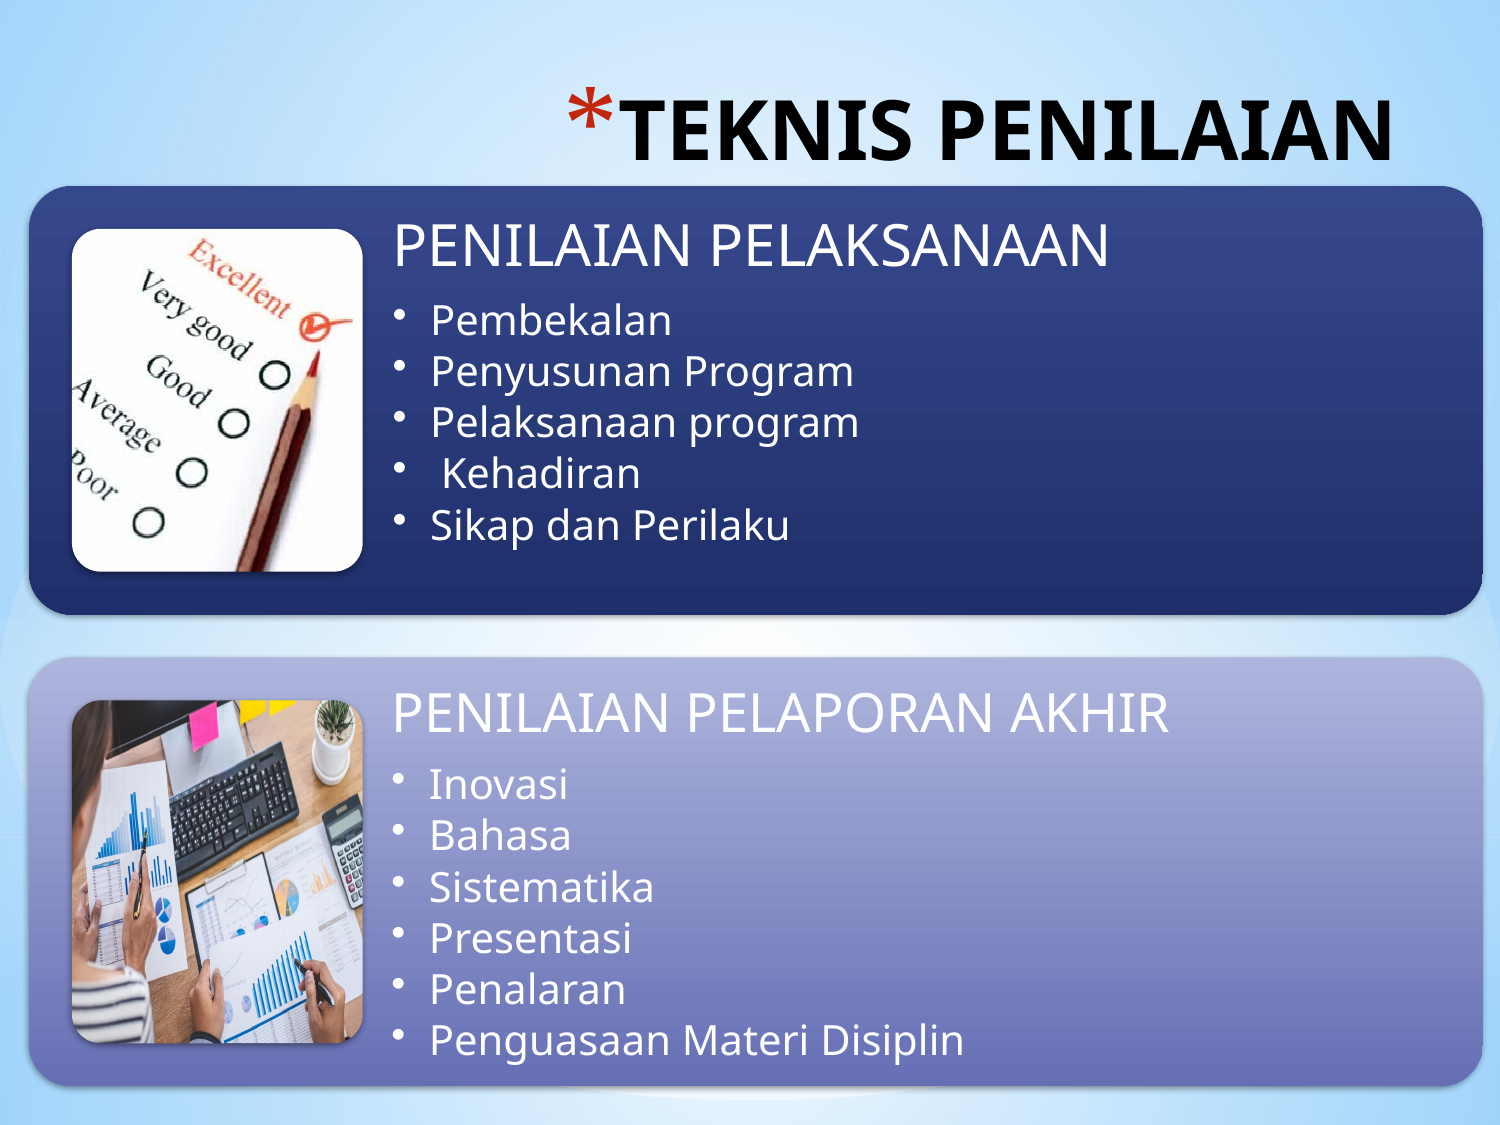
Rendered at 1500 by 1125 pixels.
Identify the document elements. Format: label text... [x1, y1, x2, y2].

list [28, 185, 1484, 1087]
title TEKNIS PENILAIAN [144, 69, 1413, 164]
